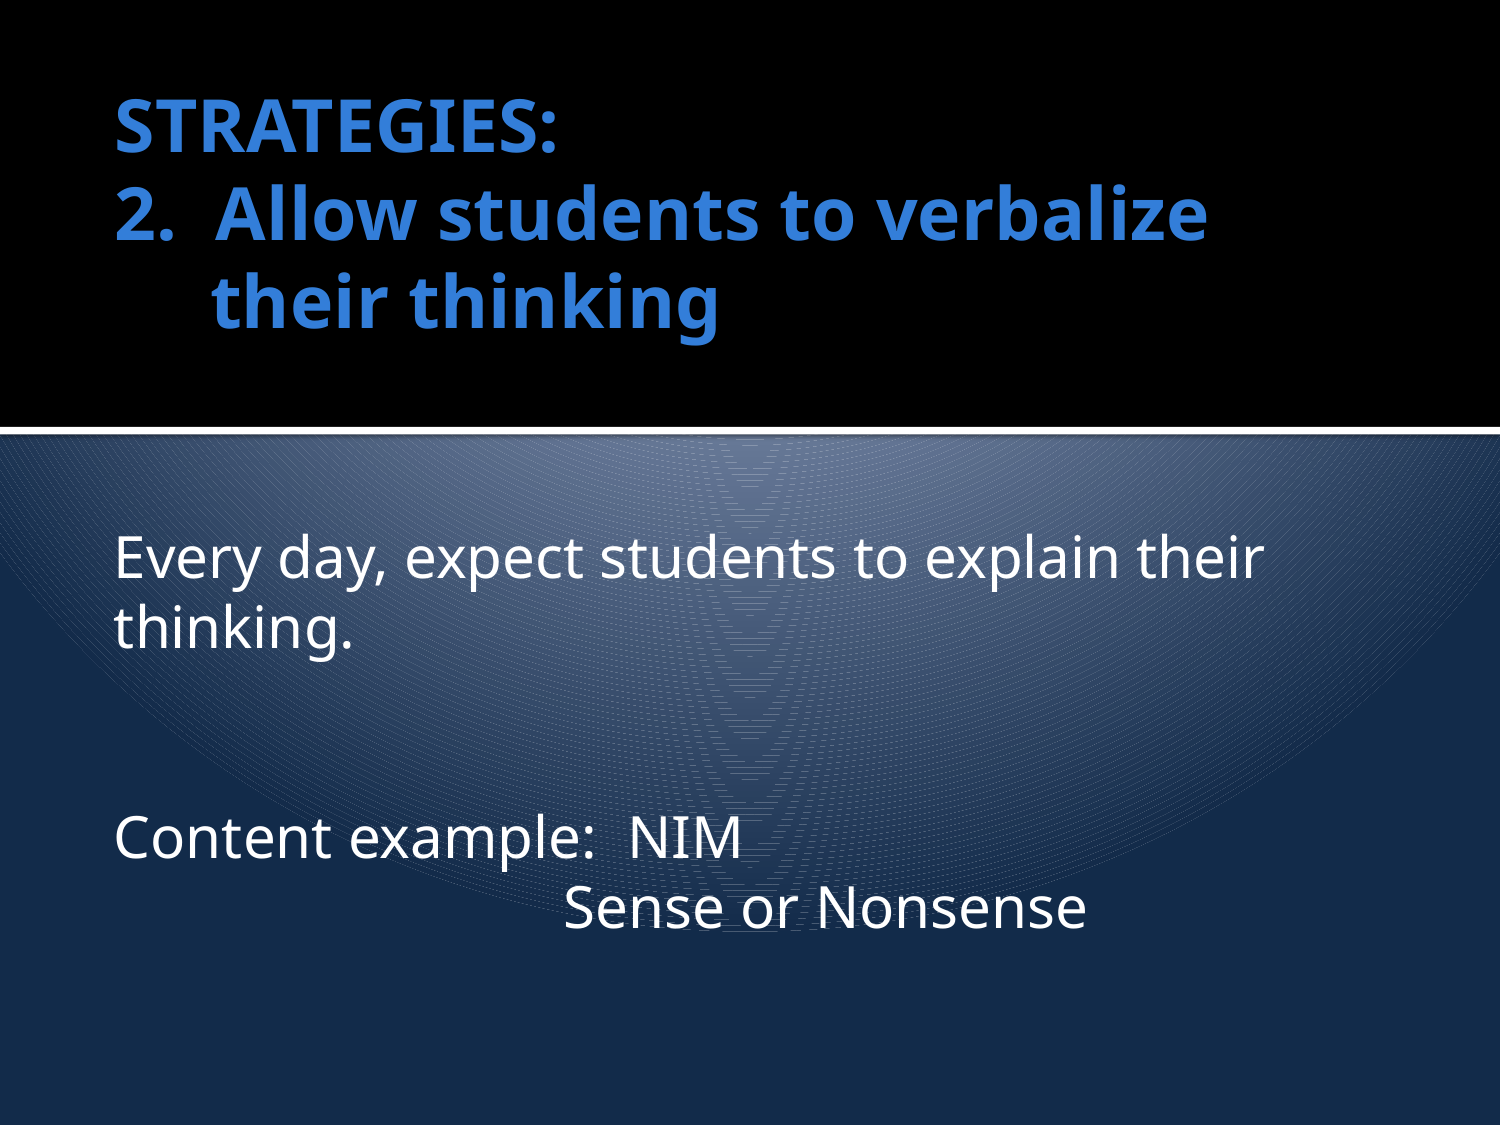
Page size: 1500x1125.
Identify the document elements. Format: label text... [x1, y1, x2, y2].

title STRATEGIES: 2. Allow students to verbalize their thinking [99, 75, 1415, 344]
text_box Every day, expect students to explain their thinking. Content example: NIM Sense or Nonsense [99, 512, 1281, 948]
